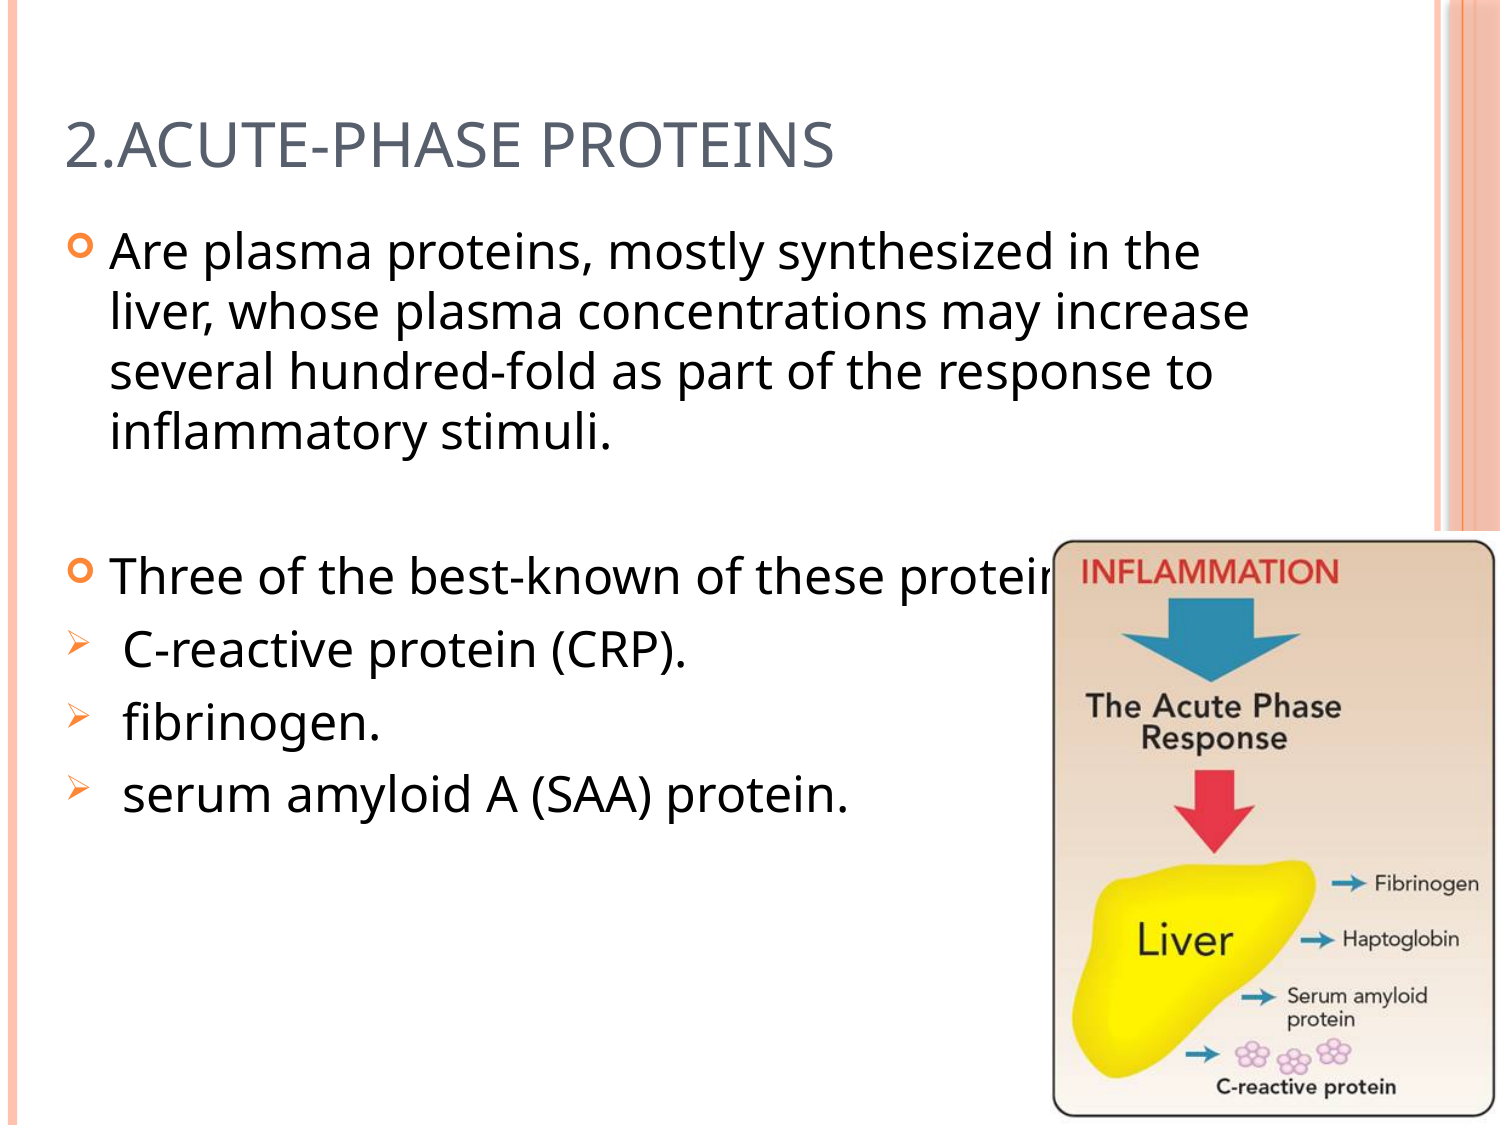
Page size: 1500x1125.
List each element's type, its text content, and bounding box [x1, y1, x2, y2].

title 2.Acute-phase proteins [50, 0, 1275, 188]
list Are plasma proteins, mostly synthesized in the liver, whose plasma concentrations may increase several hundred-fold as part of the response to inflammatory stimuli. Three of the best-known of these proteins are C-reactive protein (CRP). fibrinogen. serum amyloid A (SAA) protein. [50, 212, 1275, 1012]
picture [1049, 531, 1500, 1125]
